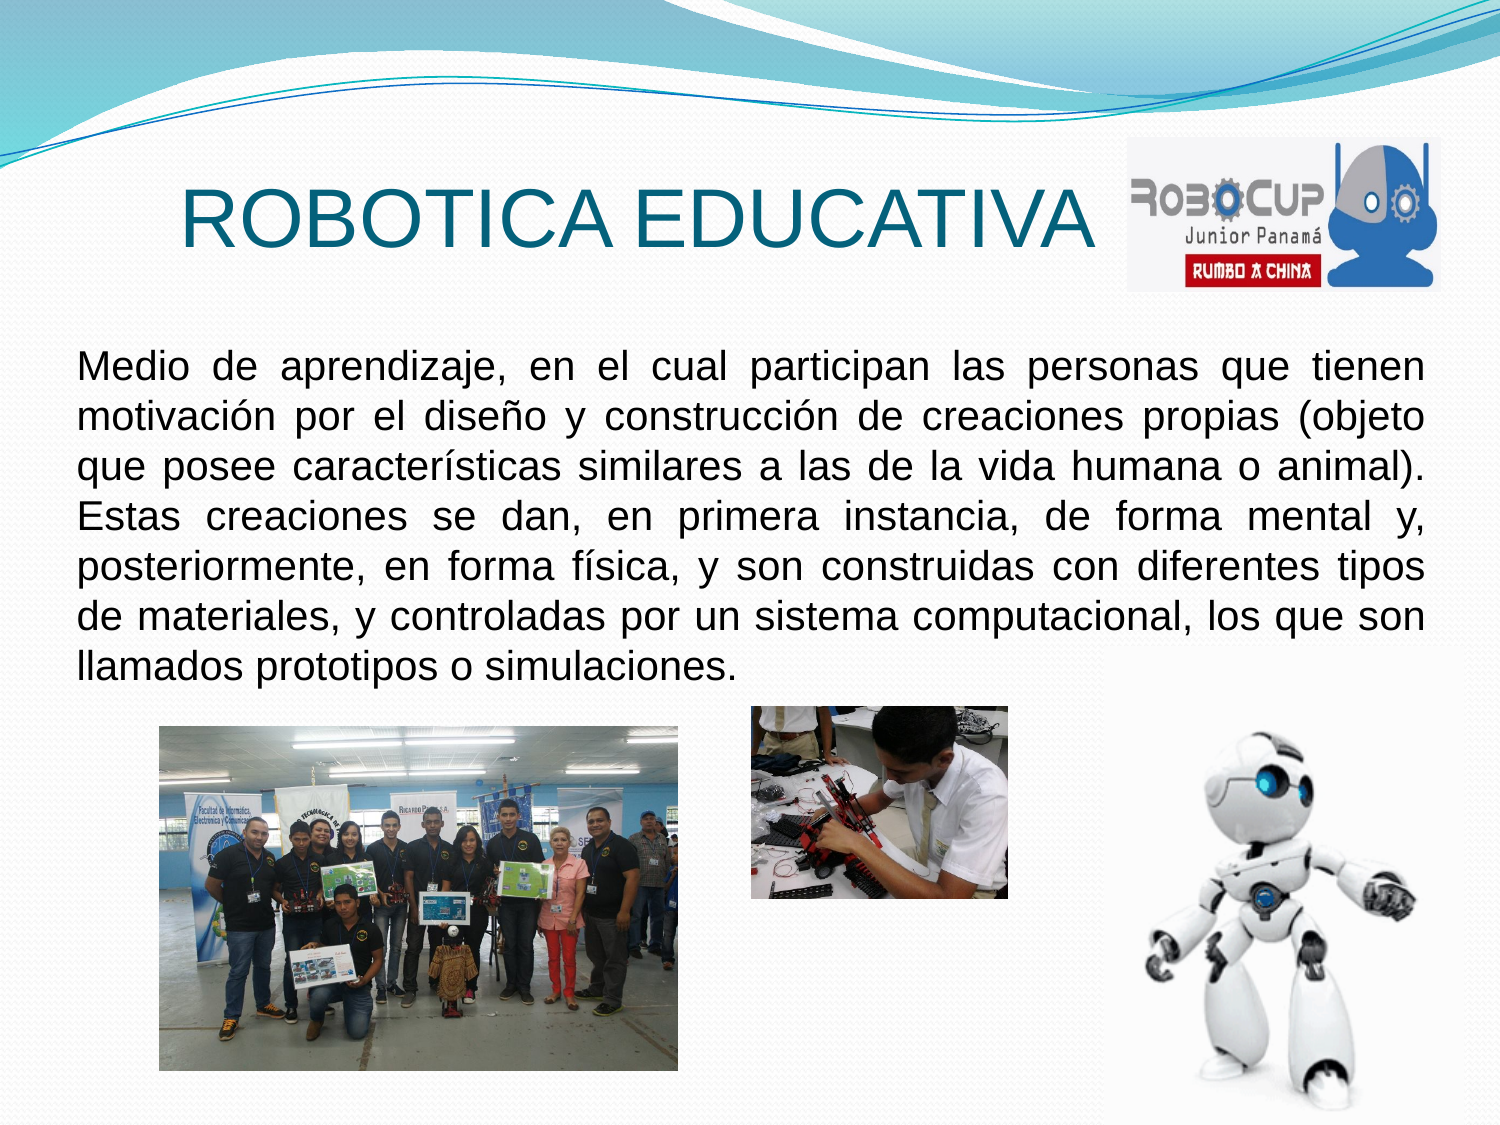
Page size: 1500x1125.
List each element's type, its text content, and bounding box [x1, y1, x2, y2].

picture [1104, 646, 1464, 1125]
title Medio de aprendizaje, en el cual participan las personas que tienen motivación por el diseño y construcción de creaciones propias (objeto que posee características similares a las de la vida humana o animal). Estas creaciones se dan, en primera instancia, de forma mental y, posteriormente, en forma física, y son construidas con diferentes tipos de materiales, y controladas por un sistema computacional, los que son llamados prototipos o simulaciones. [76, 314, 1427, 689]
picture [751, 706, 1008, 899]
picture [1126, 136, 1442, 292]
picture [159, 726, 679, 1071]
text_box ROBOTICA EDUCATIVA [100, 156, 1119, 272]
